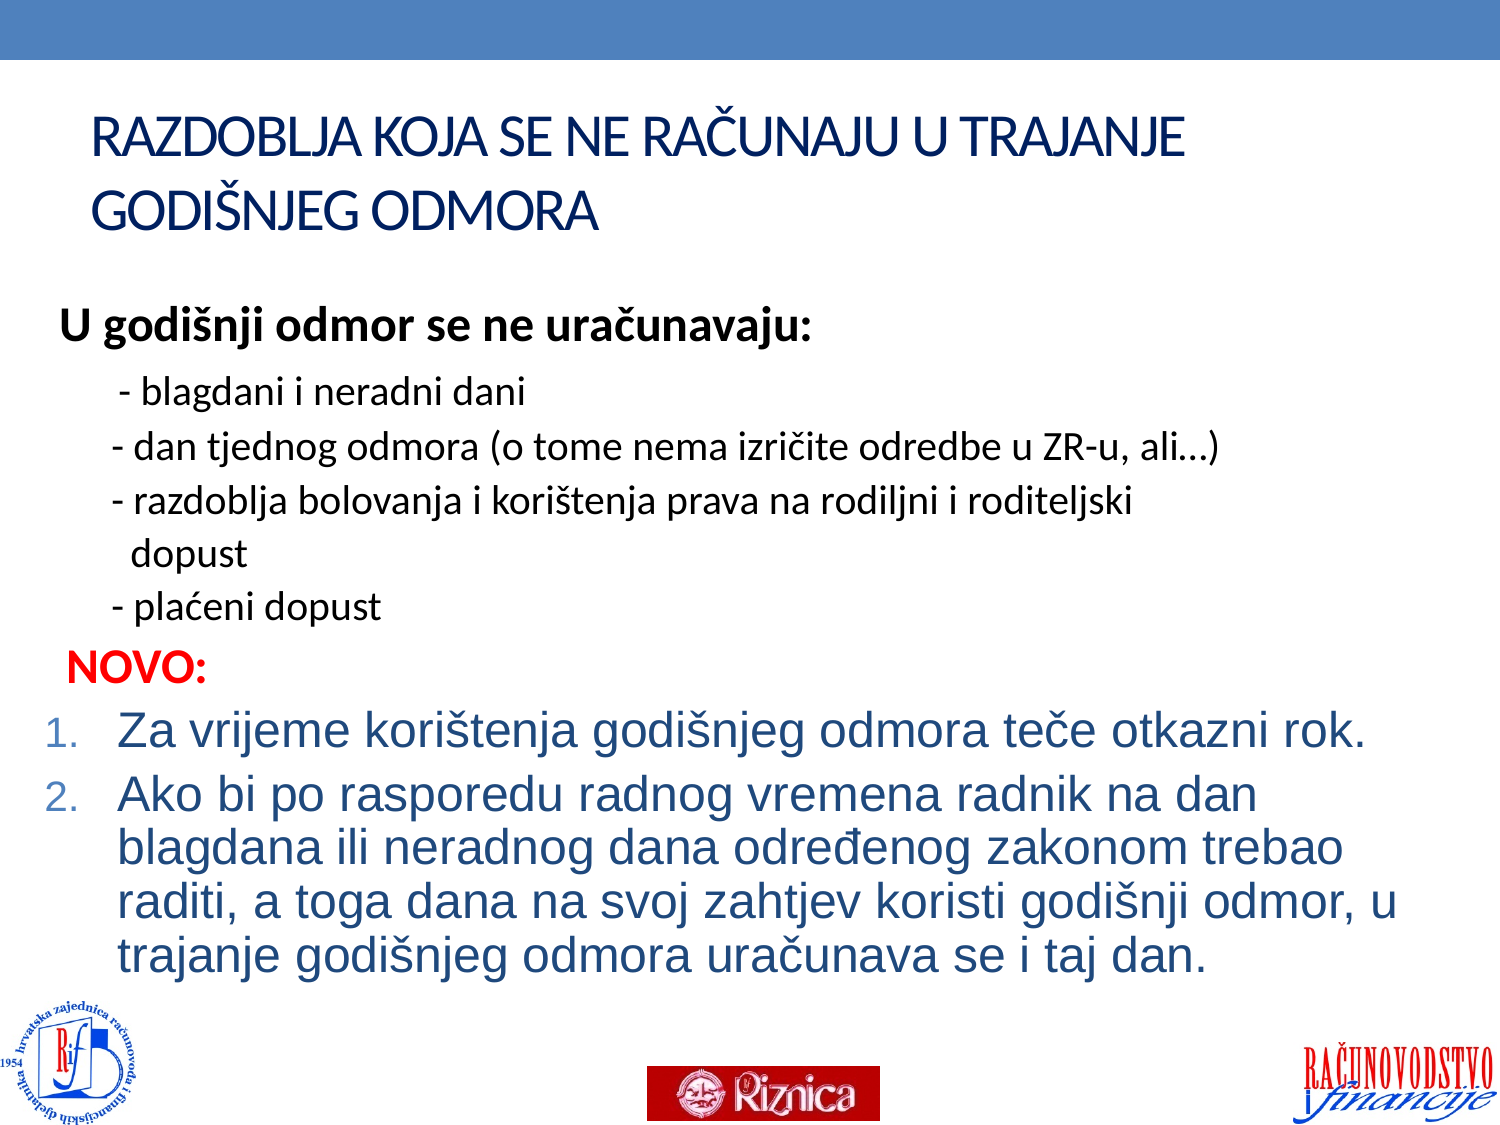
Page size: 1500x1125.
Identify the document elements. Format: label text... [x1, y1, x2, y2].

title RAZDOBLJA KOJA SE NE RAČUNAJU U TRAJANJE GODIŠNJEG ODMORA [75, 87, 1425, 250]
picture [0, 1001, 136, 1125]
picture [647, 1083, 880, 1121]
picture [1293, 1042, 1497, 1124]
list U godišnji odmor se ne uračunavaju: - blagdani i neradni dani - dan tjednog odmora (o tome nema izričite odredbe u ZR-u, ali…) - razdoblja bolovanja i korištenja prava na rodiljni i roditeljski dopust - plaćeni dopust NOVO: Za vrijeme korištenja godišnjeg odmora teče otkazni rok. Ako bi po rasporedu radnog vremena radnik na dan blagdana ili neradnog dana određenog zakonom trebao raditi, a toga dana na svoj zahtjev koristi godišnji odmor, u trajanje godišnjeg odmora uračunava se i taj dan. [29, 290, 1459, 1083]
